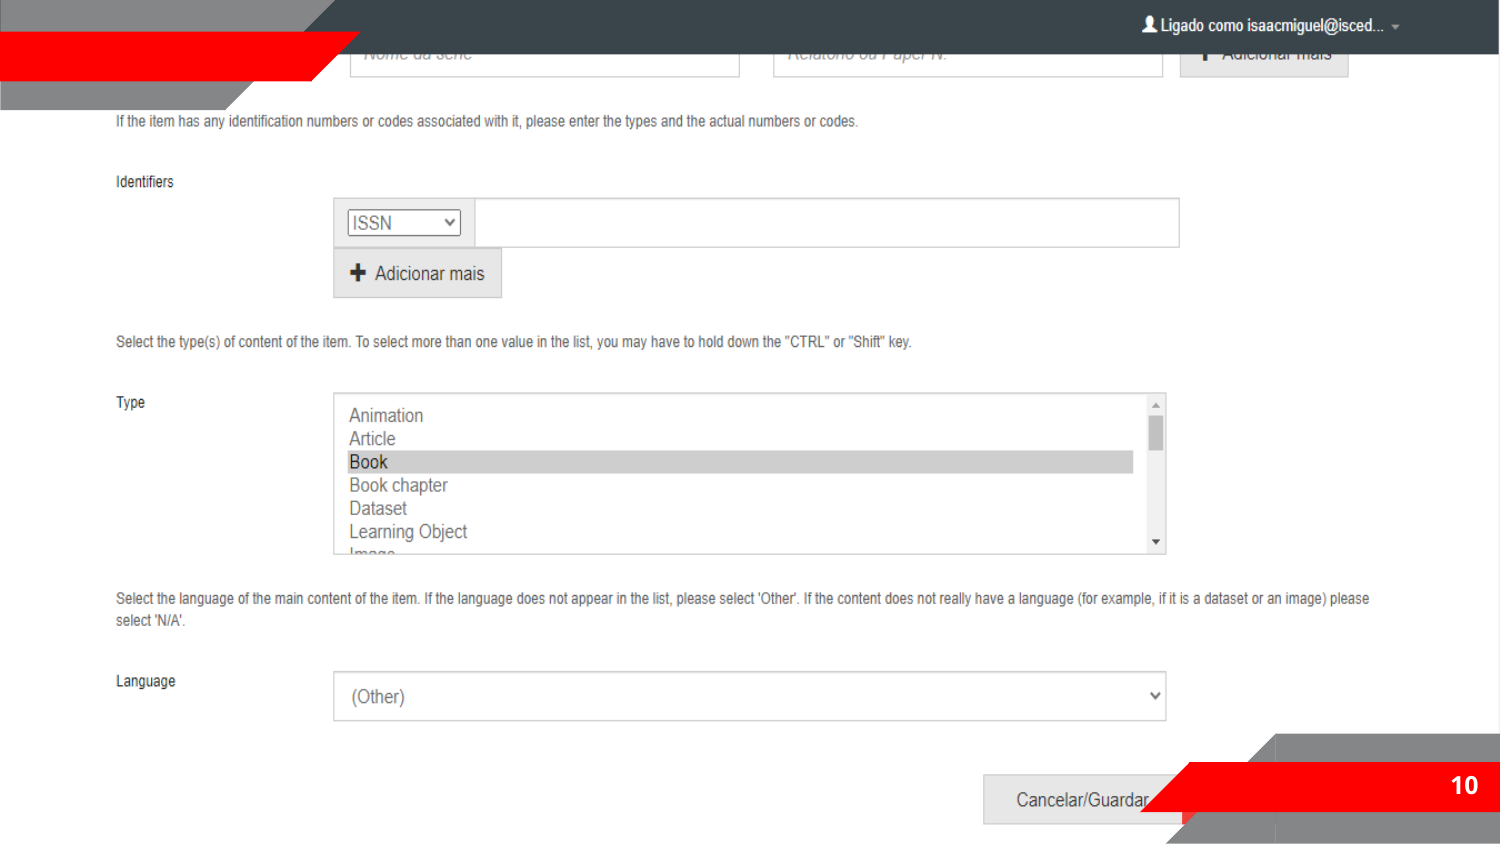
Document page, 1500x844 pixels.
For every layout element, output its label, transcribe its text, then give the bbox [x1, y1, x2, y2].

slide_number ‹#› [1249, 760, 1494, 813]
picture [0, 0, 1500, 844]
